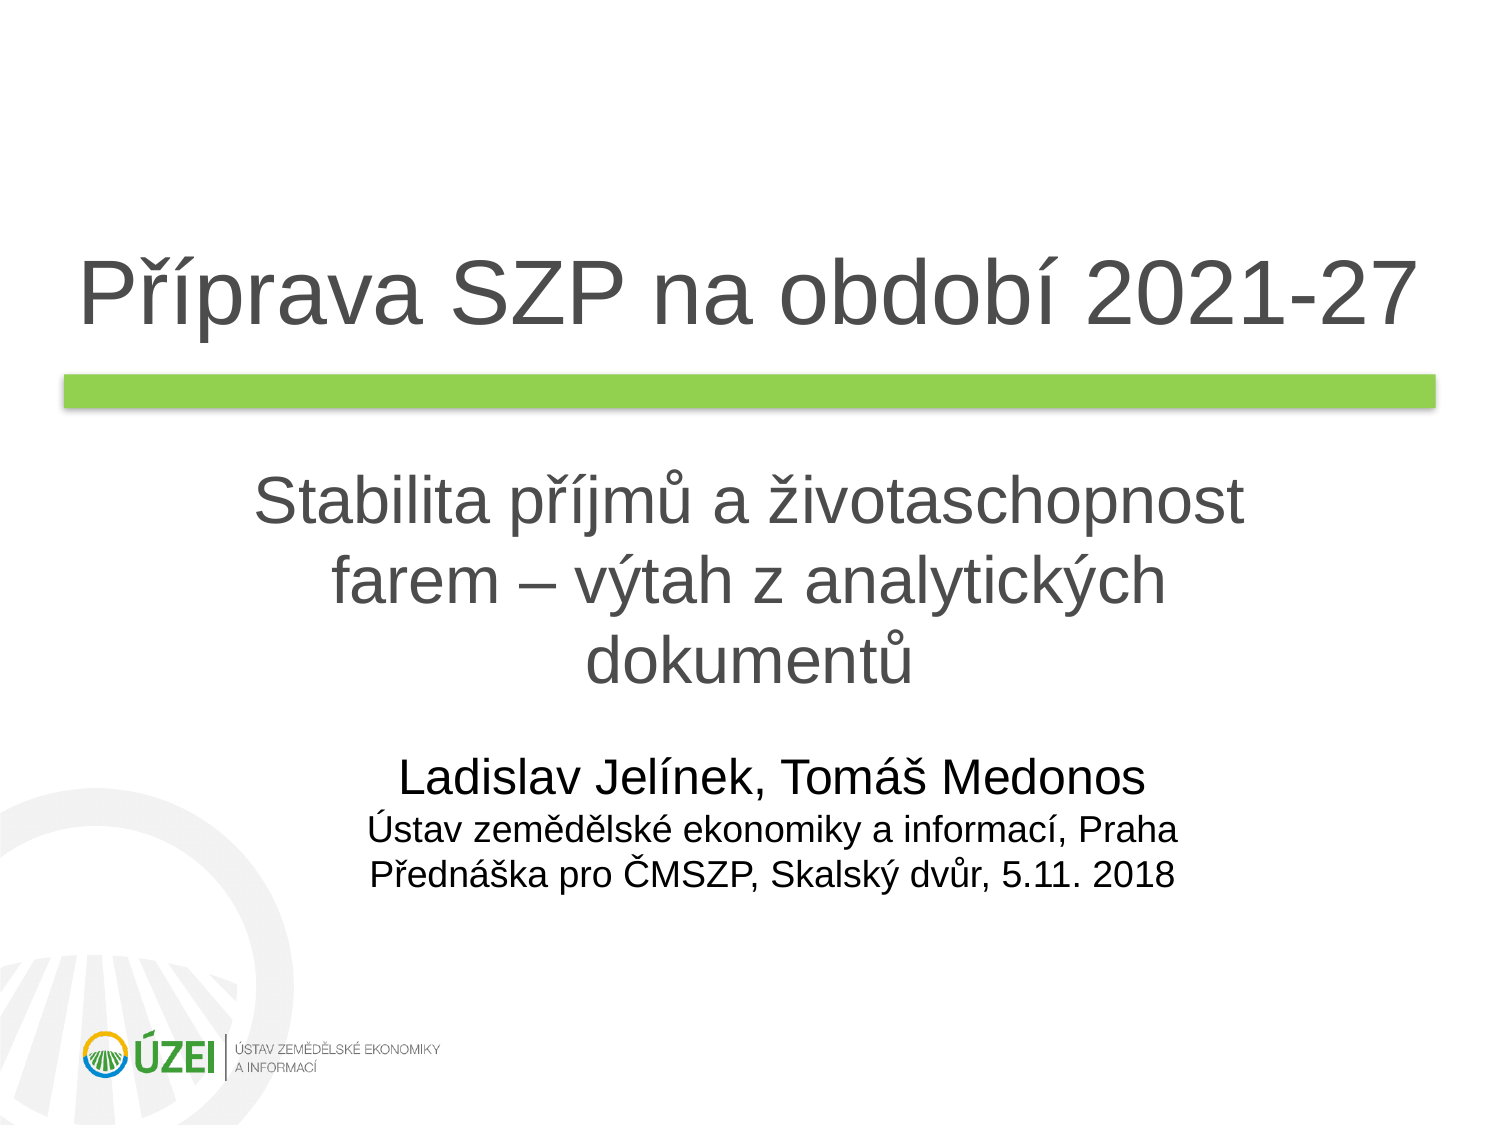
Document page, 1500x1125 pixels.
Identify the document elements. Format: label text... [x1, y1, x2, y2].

text_box [63, 374, 1436, 409]
picture [0, 788, 298, 1125]
text_box Ladislav Jelínek, Tomáš Medonos Ústav zemědělské ekonomiky a informací, Praha Přednáška pro ČMSZP, Skalský dvůr, 5.11. 2018 [240, 737, 1305, 902]
subtitle Stabilita příjmů a životaschopnost farem – výtah z analytických dokumentů [225, 449, 1275, 738]
title Příprava SZP na období 2021-27 [51, 167, 1449, 409]
